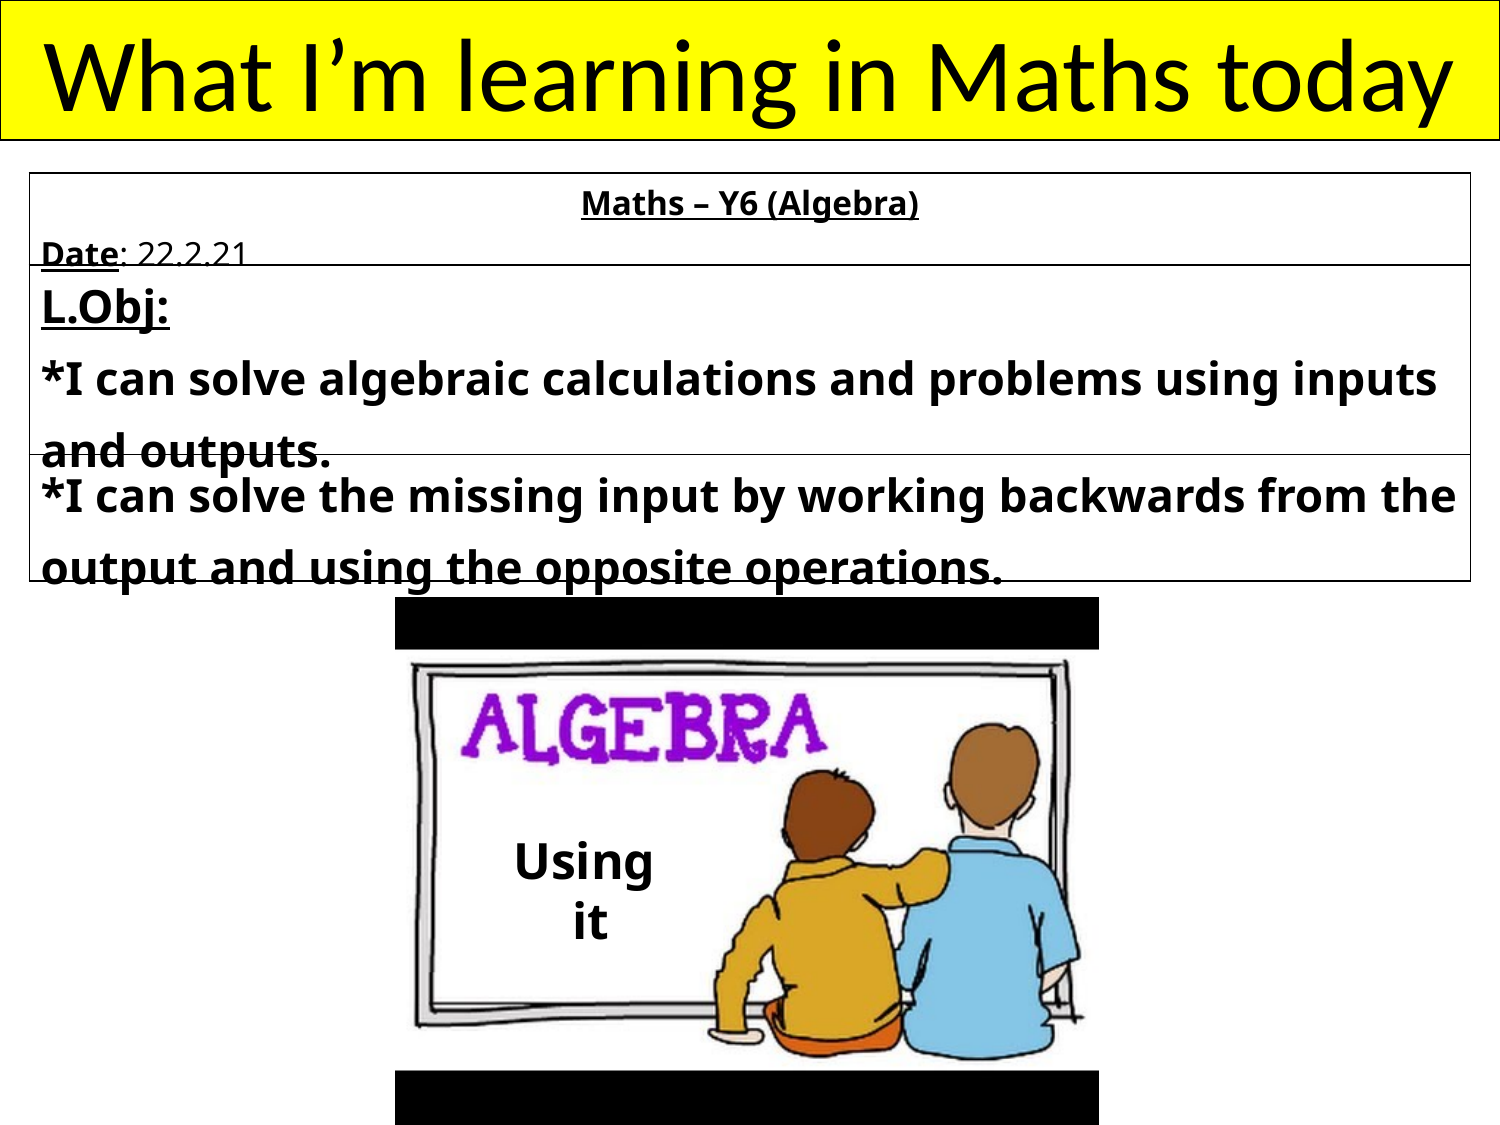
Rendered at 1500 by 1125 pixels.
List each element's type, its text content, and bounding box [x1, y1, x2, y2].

table_header Maths – Y6 (Algebra) Date: 22.2.21 [30, 174, 1470, 264]
picture [395, 597, 1099, 1125]
text_box What I’m learning in Maths today [0, 0, 1500, 140]
table_cell *I can solve the missing input by working backwards from the output and using the opposite operations. [30, 455, 1470, 580]
table_cell L.Obj: *I can solve algebraic calculations and problems using inputs and outputs. [30, 266, 1470, 454]
